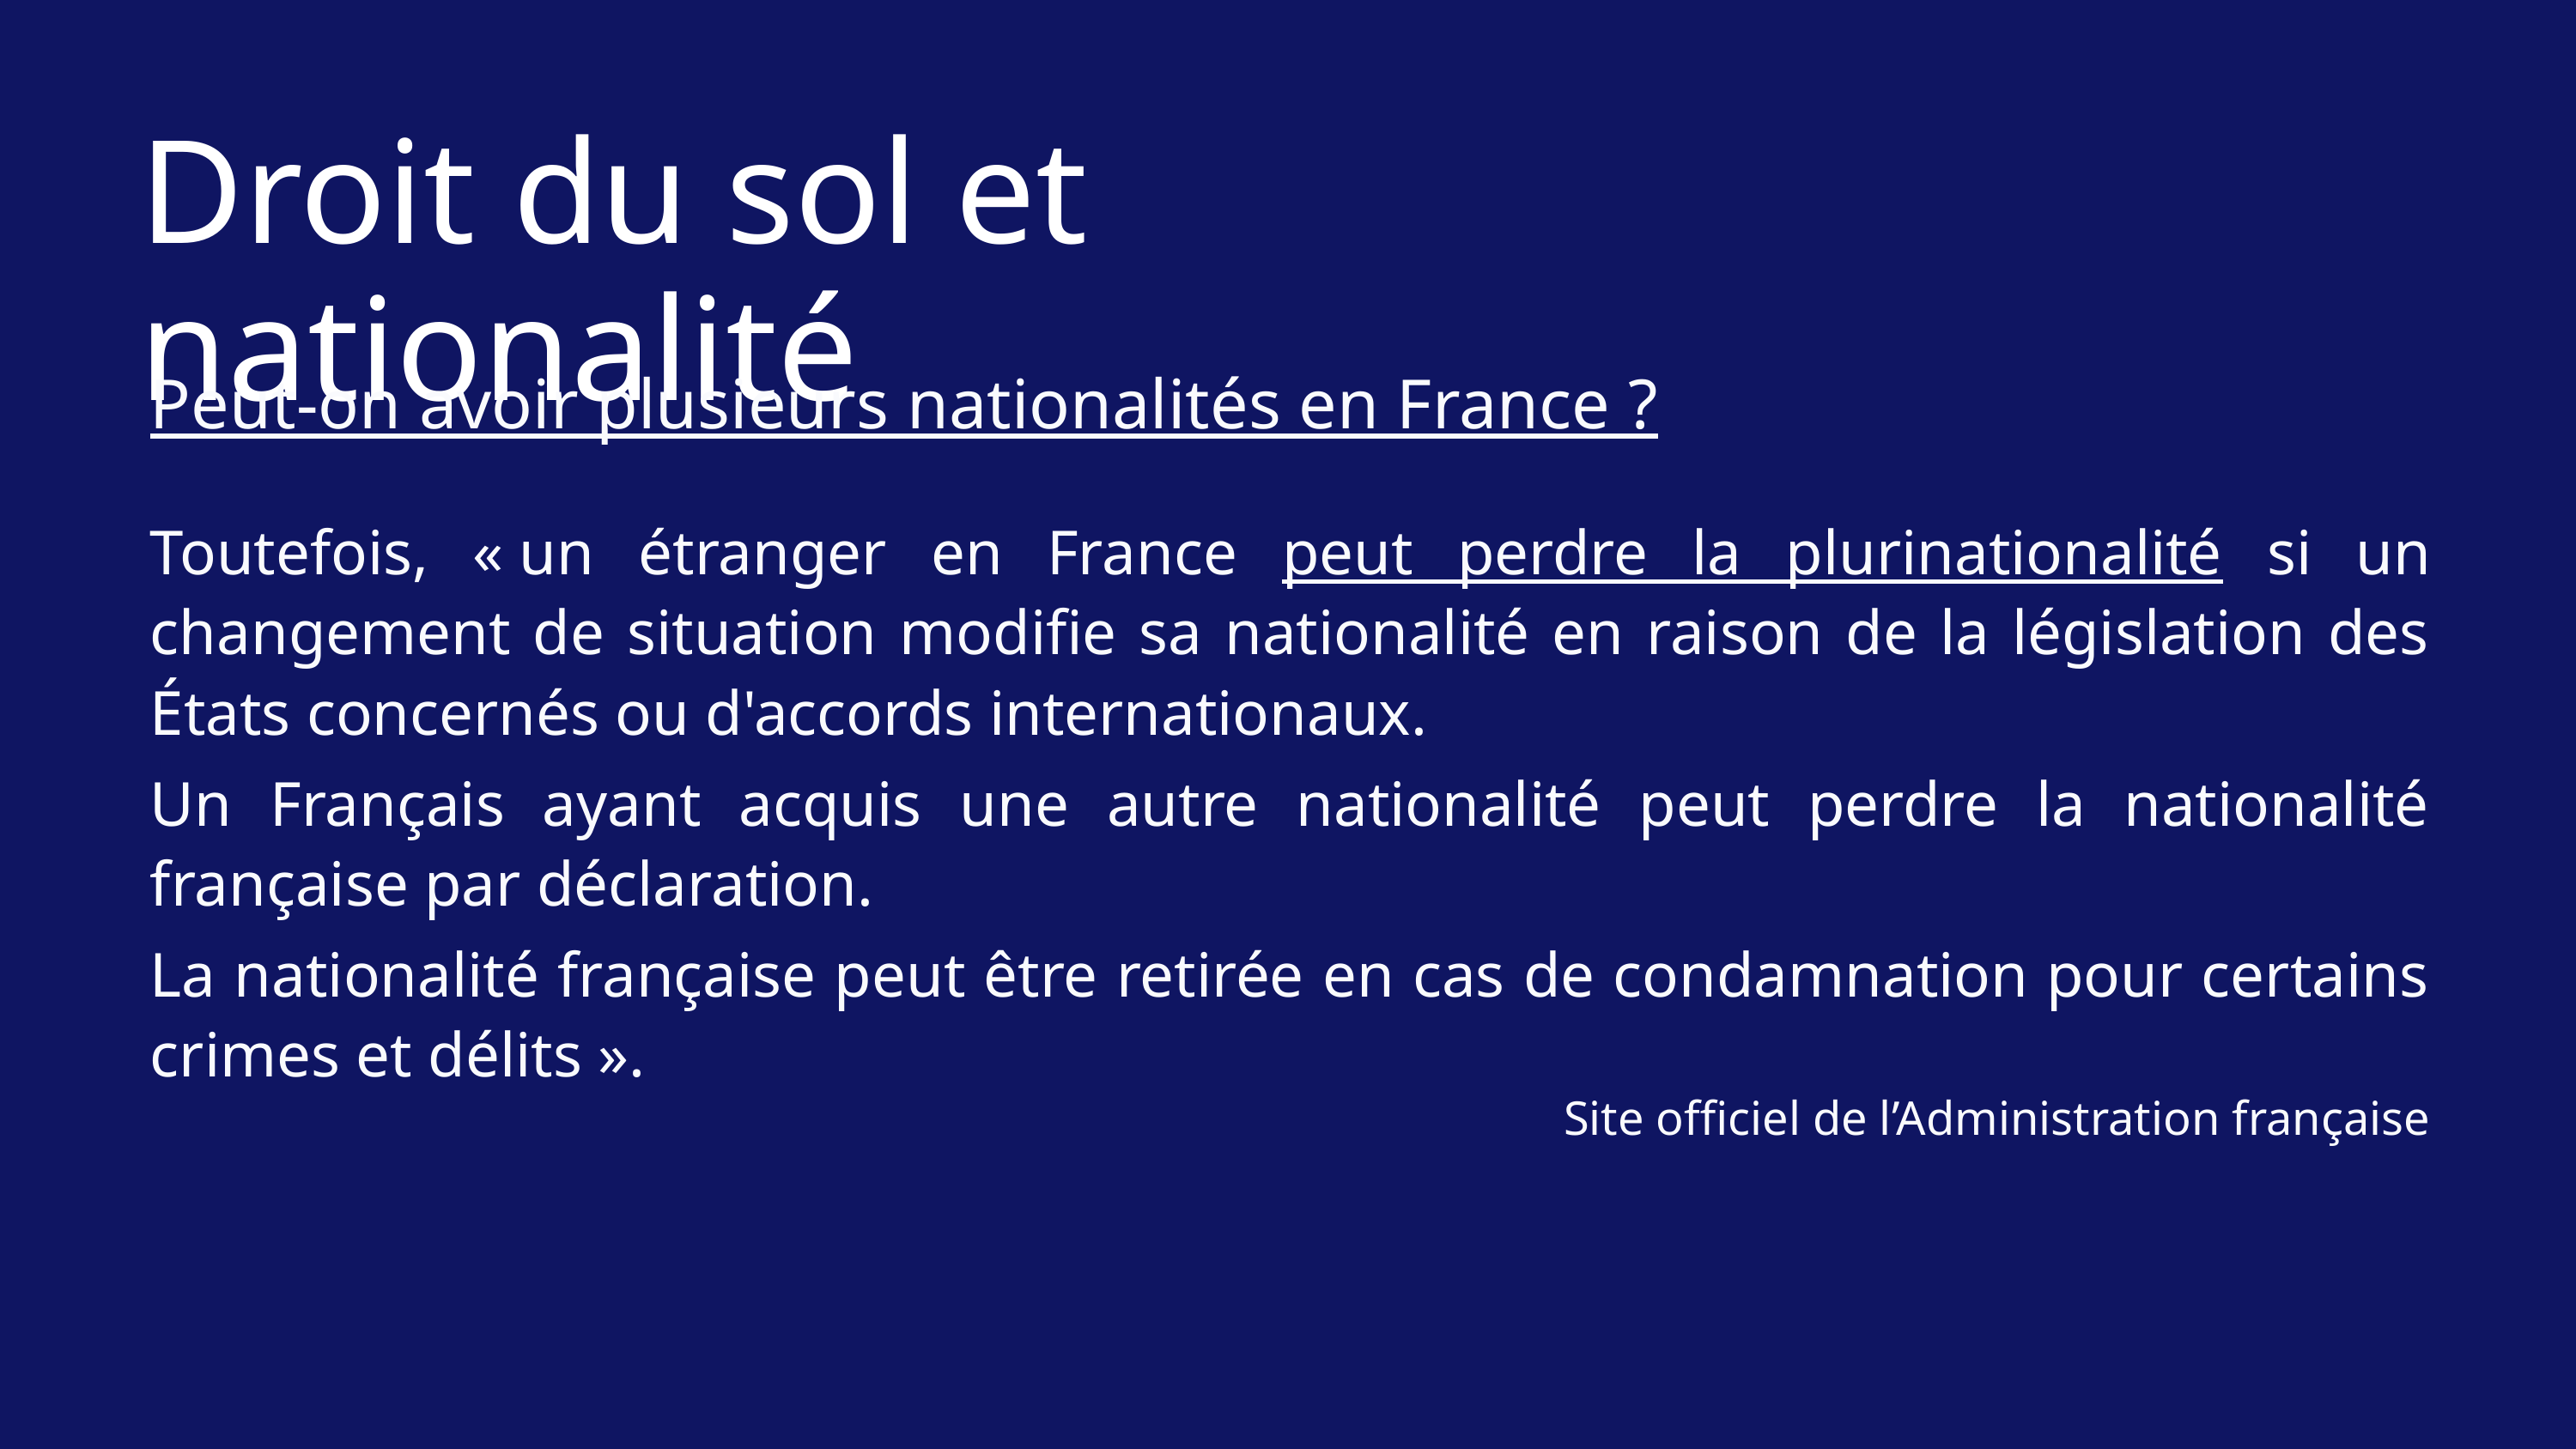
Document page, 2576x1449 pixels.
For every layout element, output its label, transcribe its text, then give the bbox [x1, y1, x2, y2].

text_box Droit du sol et nationalité [139, 114, 1734, 430]
text_box Peut-on avoir plusieurs nationalités en France ? Toutefois, « un étranger en France peut perdre la plurinationalité si un changement de situation modifie sa nationalité en raison de la législation des États concernés ou d'accords internationaux. Un Français ayant acquis une autre nationalité peut perdre la nationalité française par déclaration. La nationalité française peut être retirée en cas de condamnation pour certains crimes et délits ». Site officiel de l’Administration française [149, 352, 2432, 1145]
